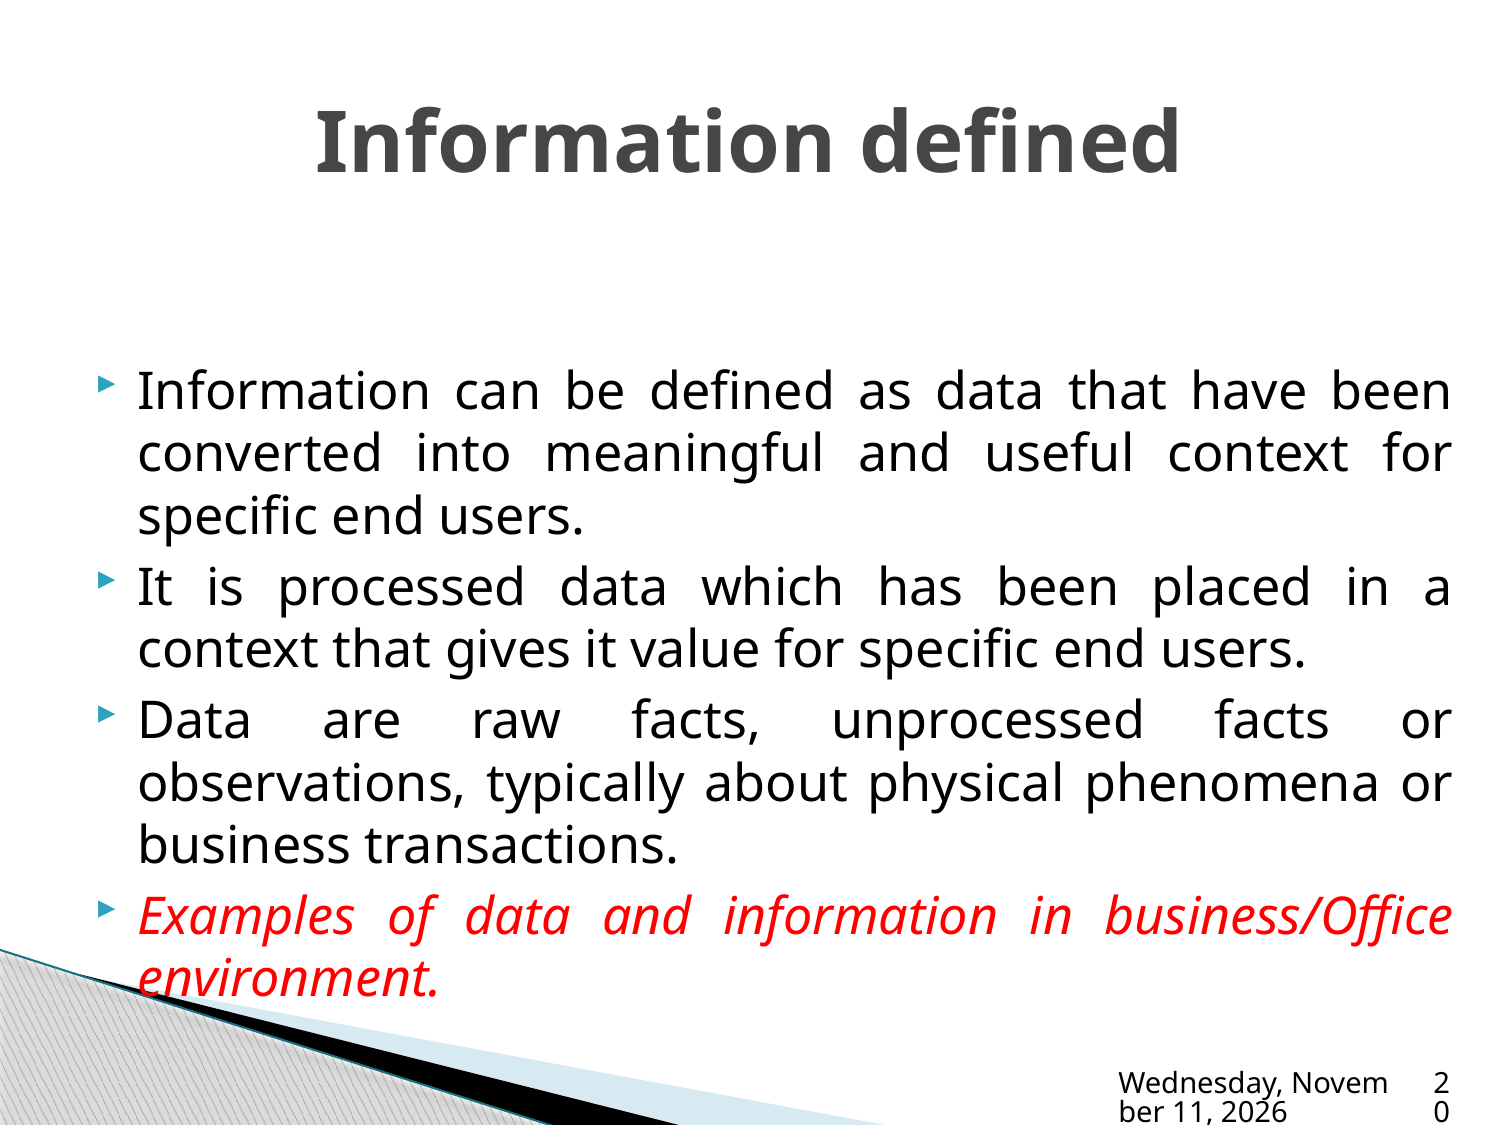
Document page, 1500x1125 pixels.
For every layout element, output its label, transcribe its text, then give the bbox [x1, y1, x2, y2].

title Information defined [75, 45, 1425, 233]
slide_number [1103, 1051, 1418, 1112]
slide_number 20 [1418, 1051, 1479, 1112]
list Information can be defined as data that have been converted into meaningful and useful context for specific end users. It is processed data which has been placed in a context that gives it value for specific end users. Data are raw facts, unprocessed facts or observations, typically about physical phenomena or business transactions. Examples of data and information in business/Office environment. [62, 350, 1469, 1094]
